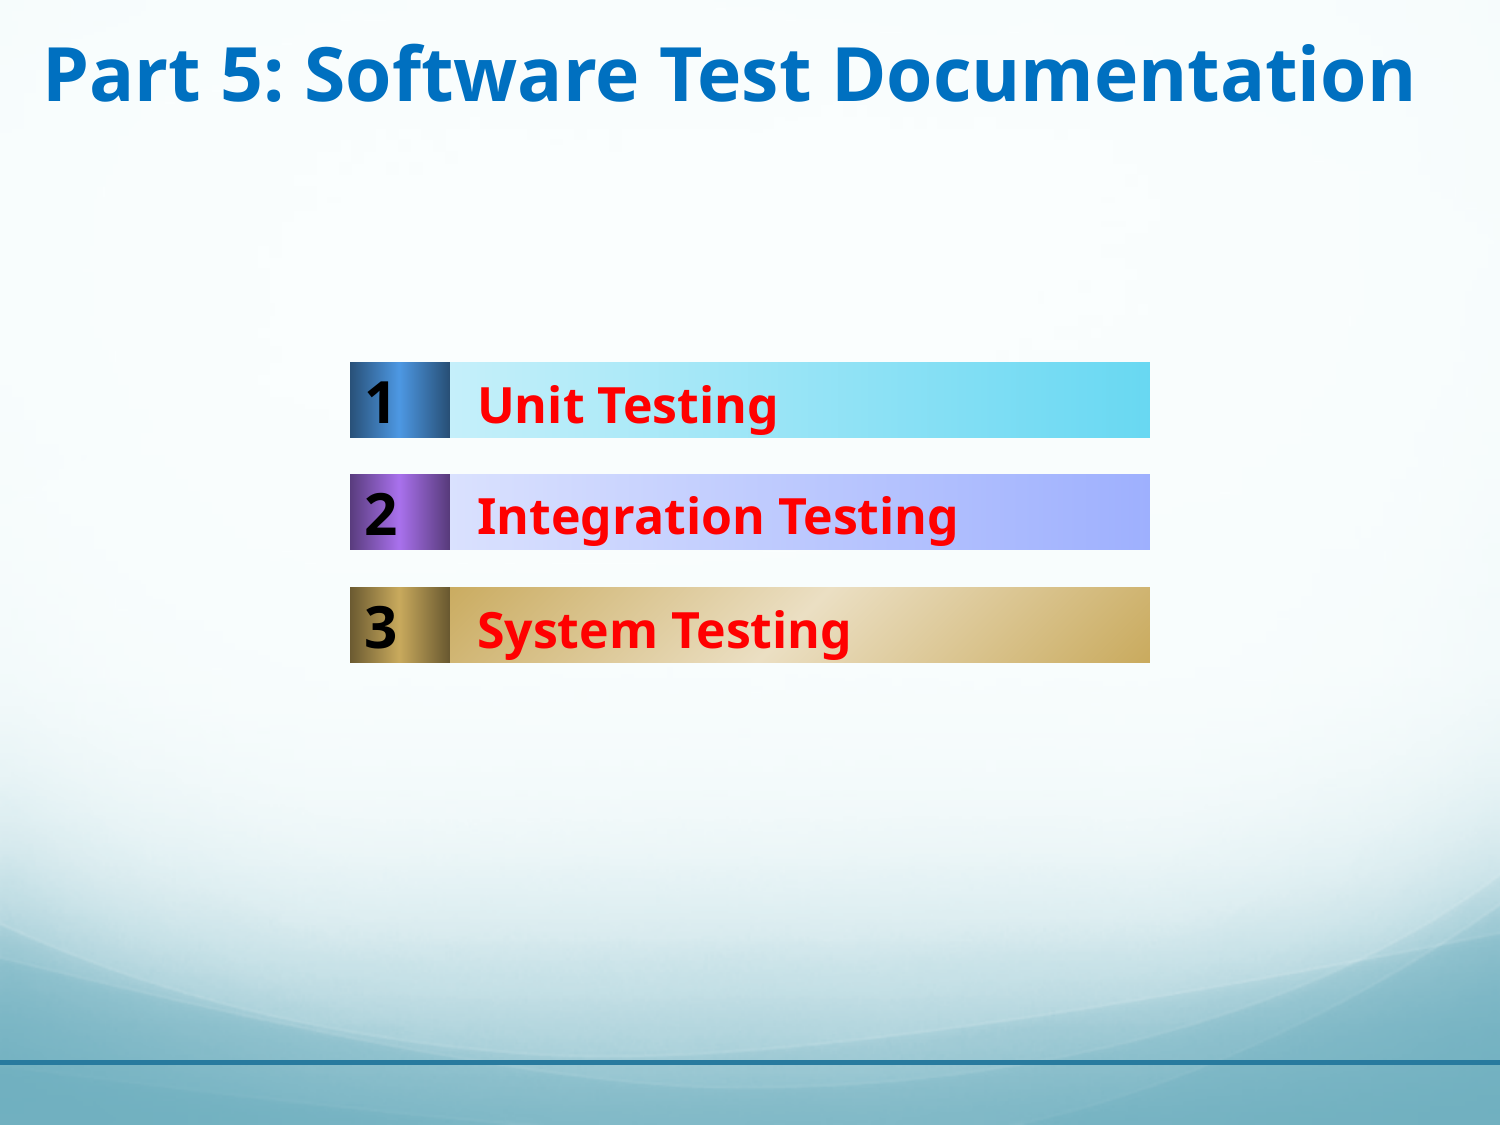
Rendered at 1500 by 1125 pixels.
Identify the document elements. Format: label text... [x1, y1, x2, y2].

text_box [349, 361, 1151, 438]
text_box Part 5: Software Test Documentation [27, 18, 1433, 124]
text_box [349, 586, 1151, 668]
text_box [349, 474, 1151, 551]
